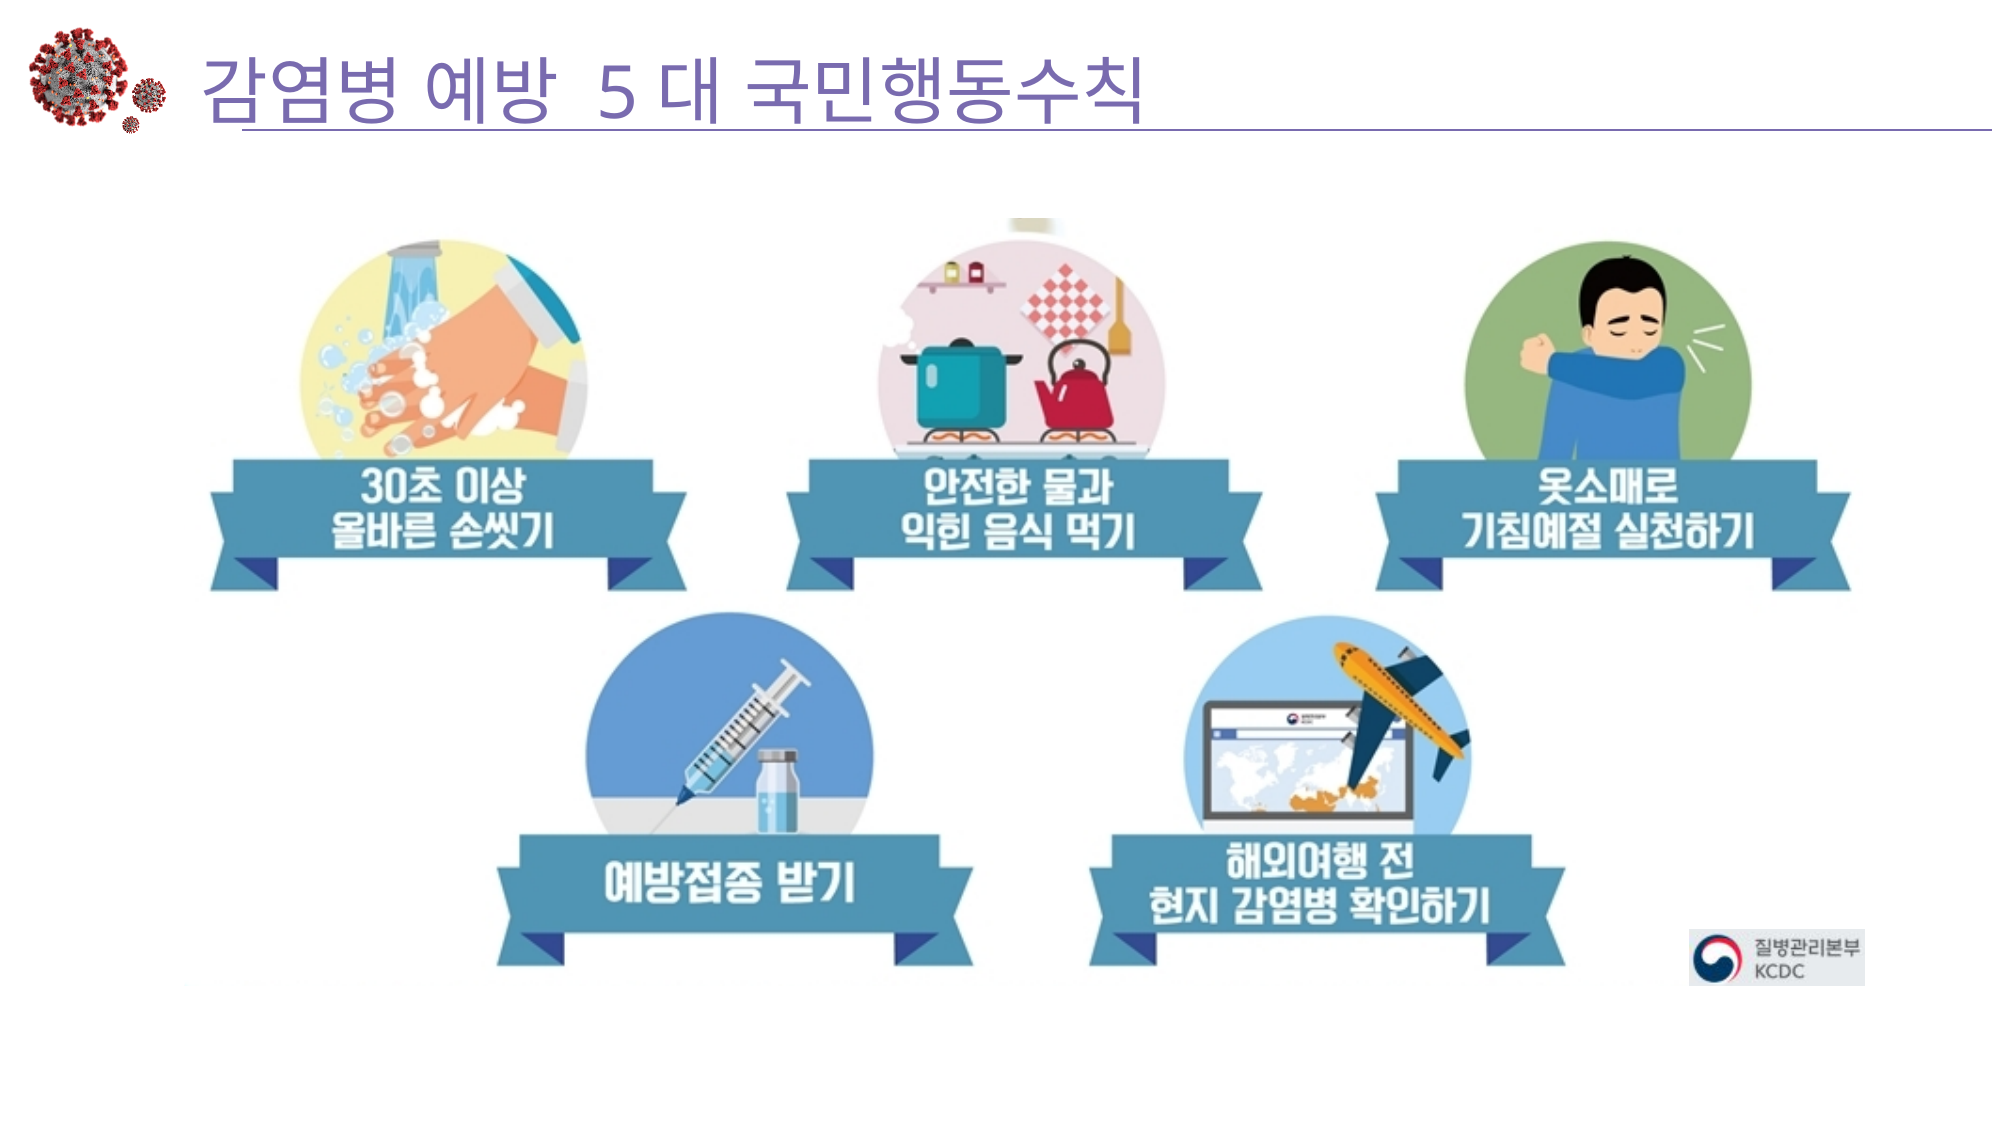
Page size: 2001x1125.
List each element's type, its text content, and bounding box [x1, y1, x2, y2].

picture [184, 217, 1865, 987]
text_box 감염병 예방 5대 국민행동수칙 [193, 42, 1154, 134]
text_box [19, 22, 169, 135]
